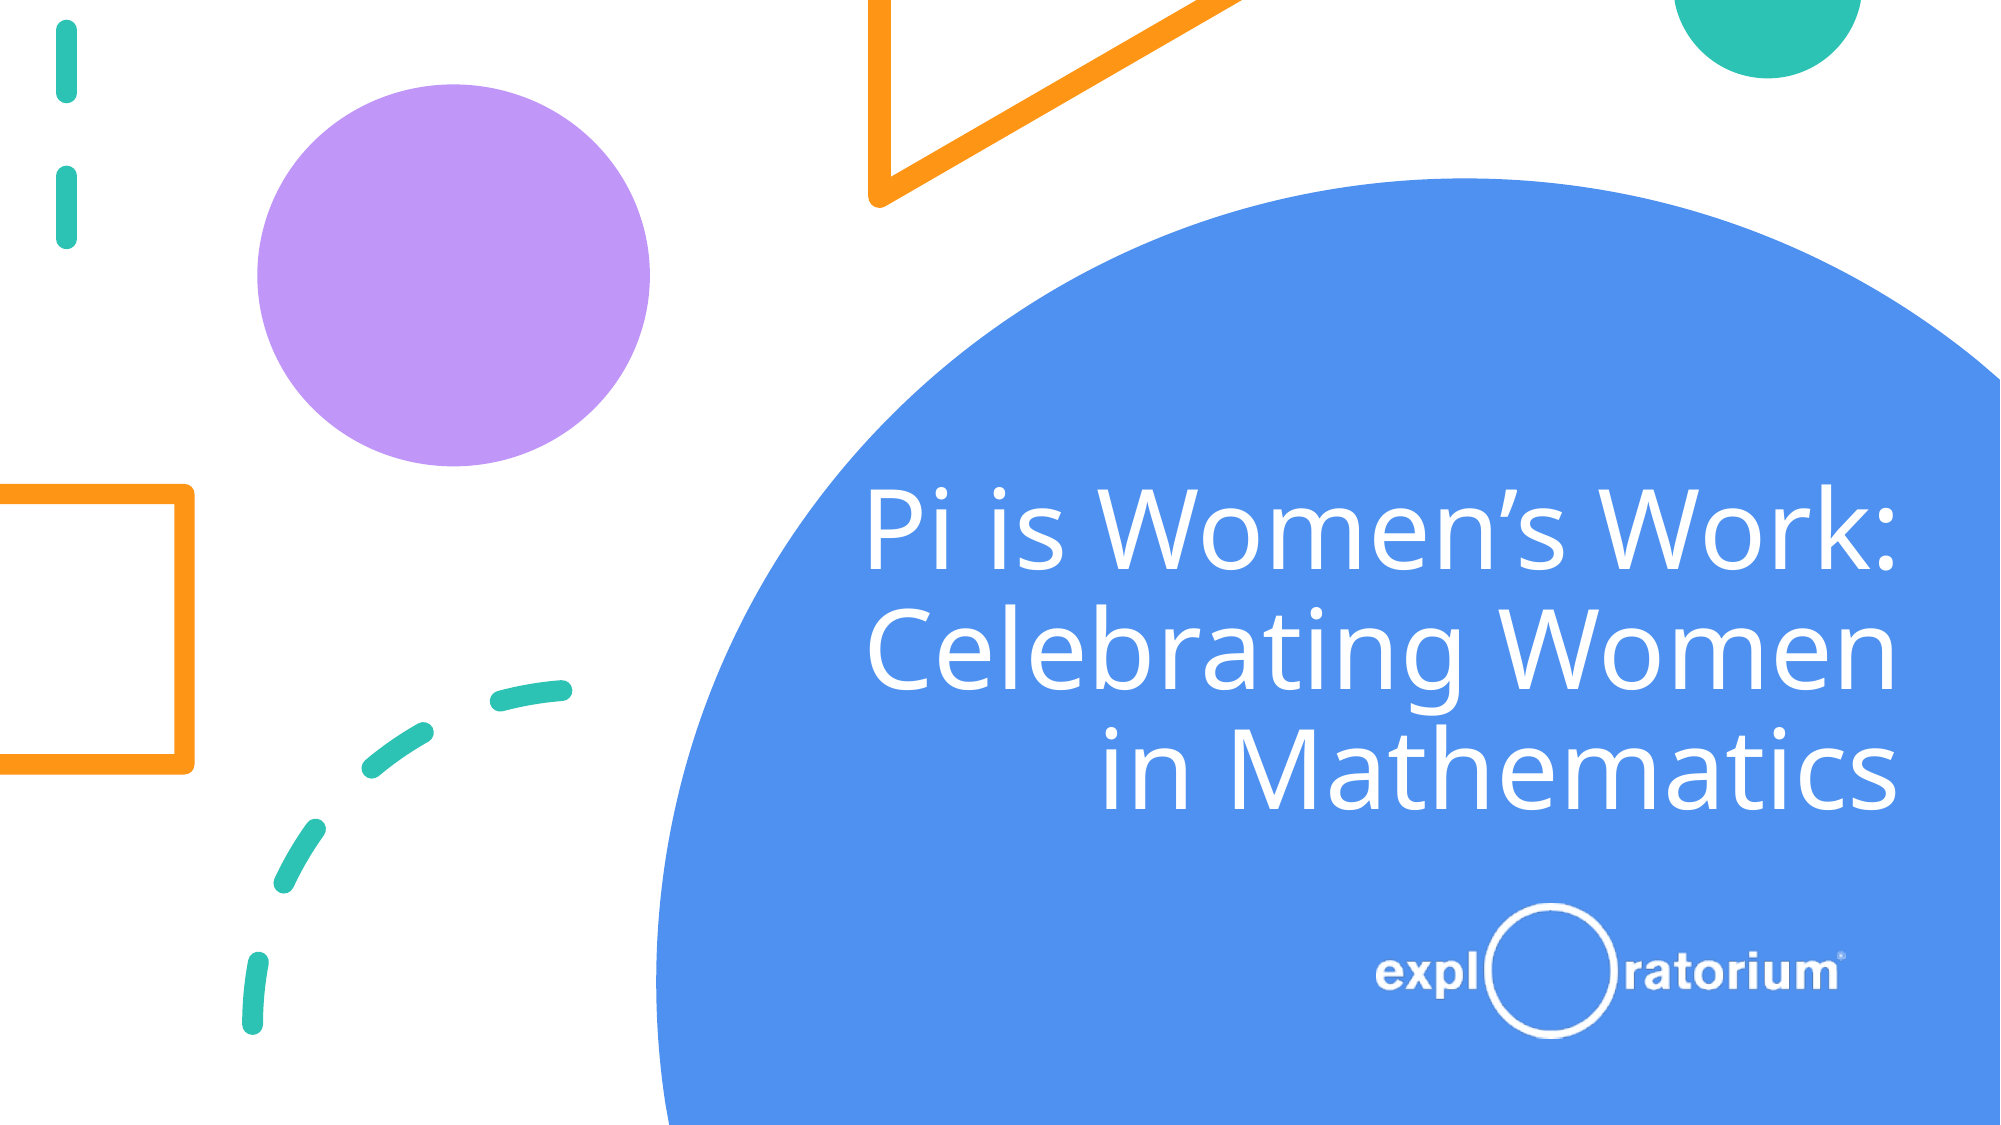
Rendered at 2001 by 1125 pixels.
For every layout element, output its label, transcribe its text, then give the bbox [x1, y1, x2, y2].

picture [1376, 903, 1846, 1039]
title Pi is Women’s Work: Celebrating Women in Mathematics [835, 450, 1917, 842]
